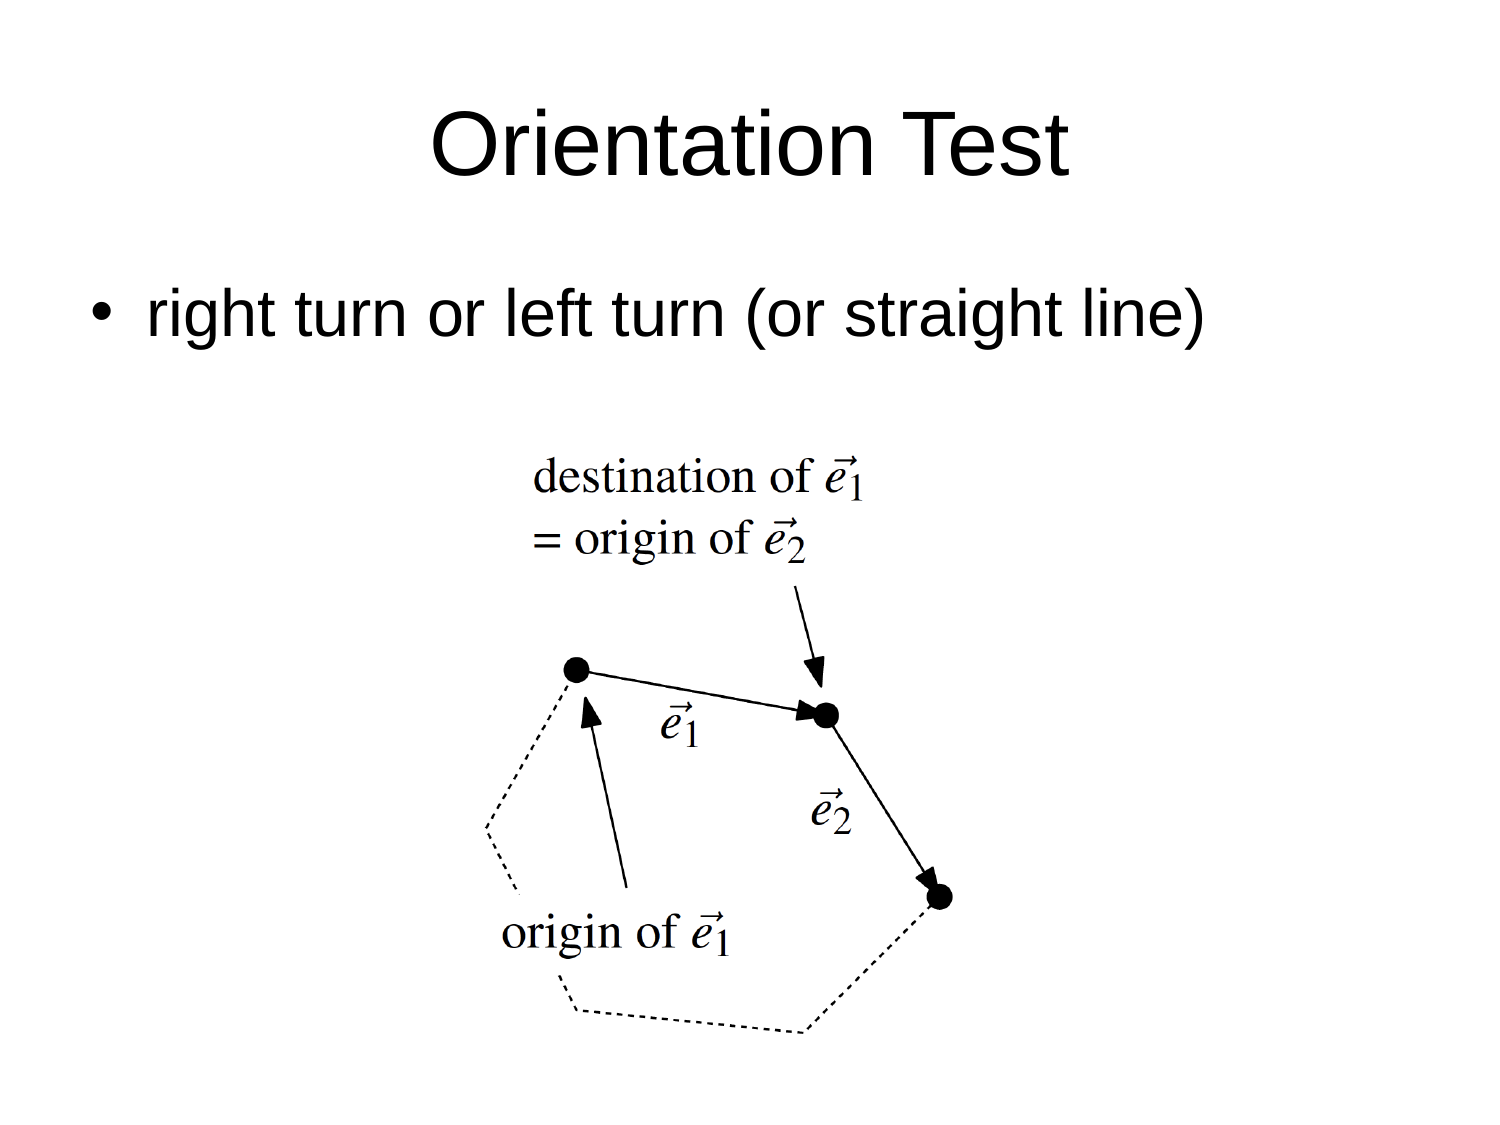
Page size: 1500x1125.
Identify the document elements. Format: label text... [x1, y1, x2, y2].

title Orientation Test [75, 45, 1425, 233]
list right turn or left turn (or straight line) [75, 262, 1425, 1005]
picture [407, 433, 1011, 1092]
